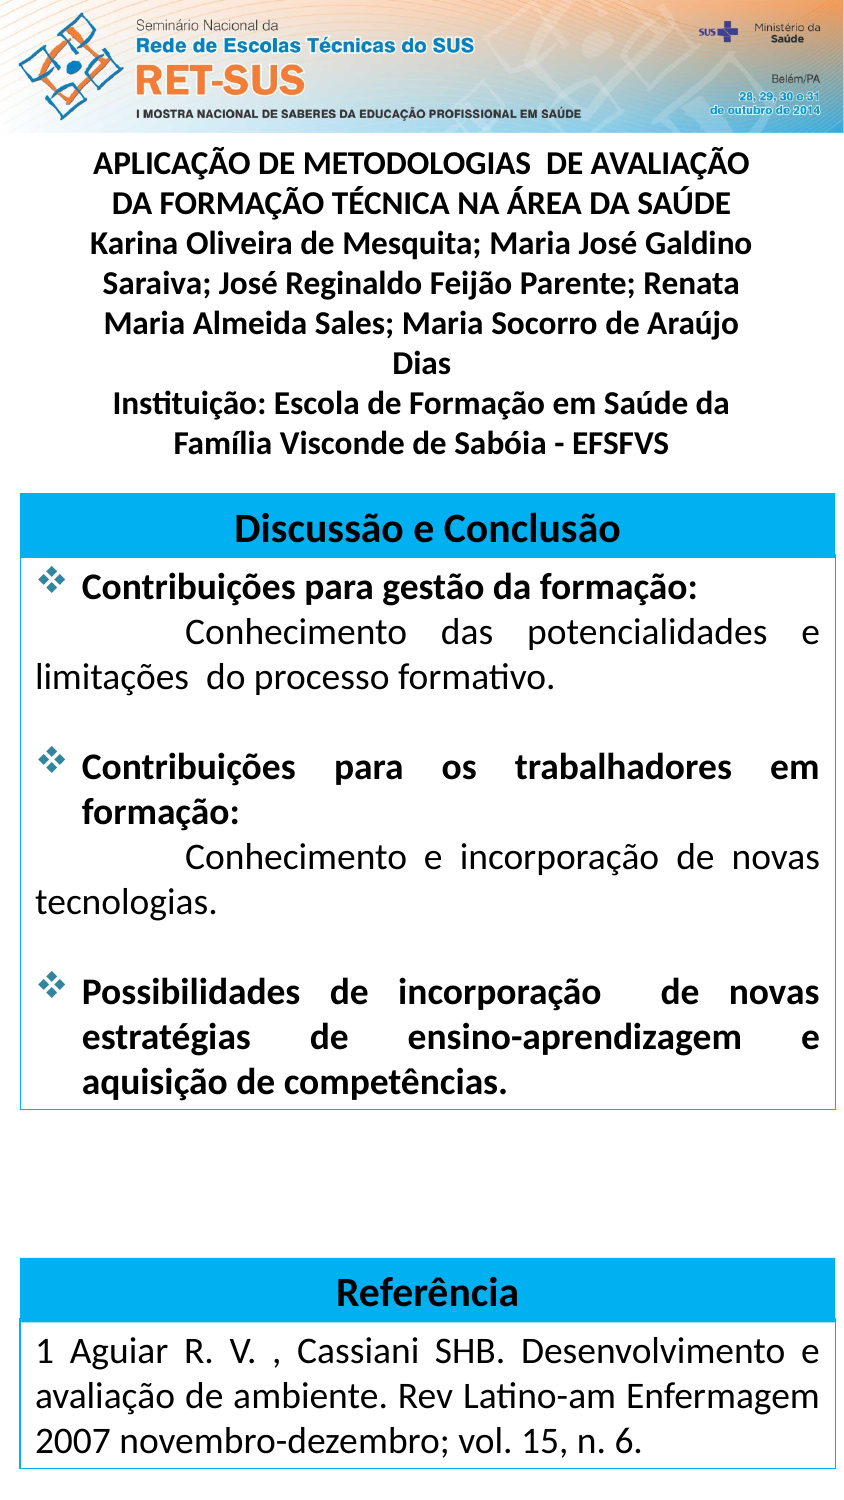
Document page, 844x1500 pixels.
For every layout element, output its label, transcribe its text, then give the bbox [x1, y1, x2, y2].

picture [0, 0, 844, 133]
text_box Referência [20, 1257, 836, 1318]
text_box APLICAÇÃO DE METODOLOGIAS DE AVALIAÇÃO DA FORMAÇÃO TÉCNICA NA ÁREA DA SAÚDE Karina Oliveira de Mesquita; Maria José Galdino Saraiva; José Reginaldo Feijão Parente; Renata Maria Almeida Sales; Maria Socorro de Araújo Dias Instituição: Escola de Formação em Saúde da Família Visconde de Sabóia - EFSFVS [67, 183, 777, 420]
text_box 1 Aguiar R. V. , Cassiani SHB. Desenvolvimento e avaliação de ambiente. Rev Latino-am Enfermagem 2007 novembro-dezembro; vol. 15, n. 6. [20, 1318, 836, 1469]
text_box Discussão e Conclusão [20, 493, 836, 554]
text_box Contribuições para gestão da formação: Conhecimento das potencialidades e limitações do processo formativo. Contribuições para os trabalhadores em formação: Conhecimento e incorporação de novas tecnologias. Possibilidades de incorporação de novas estratégias de ensino-aprendizagem e aquisição de competências. [20, 554, 836, 1110]
